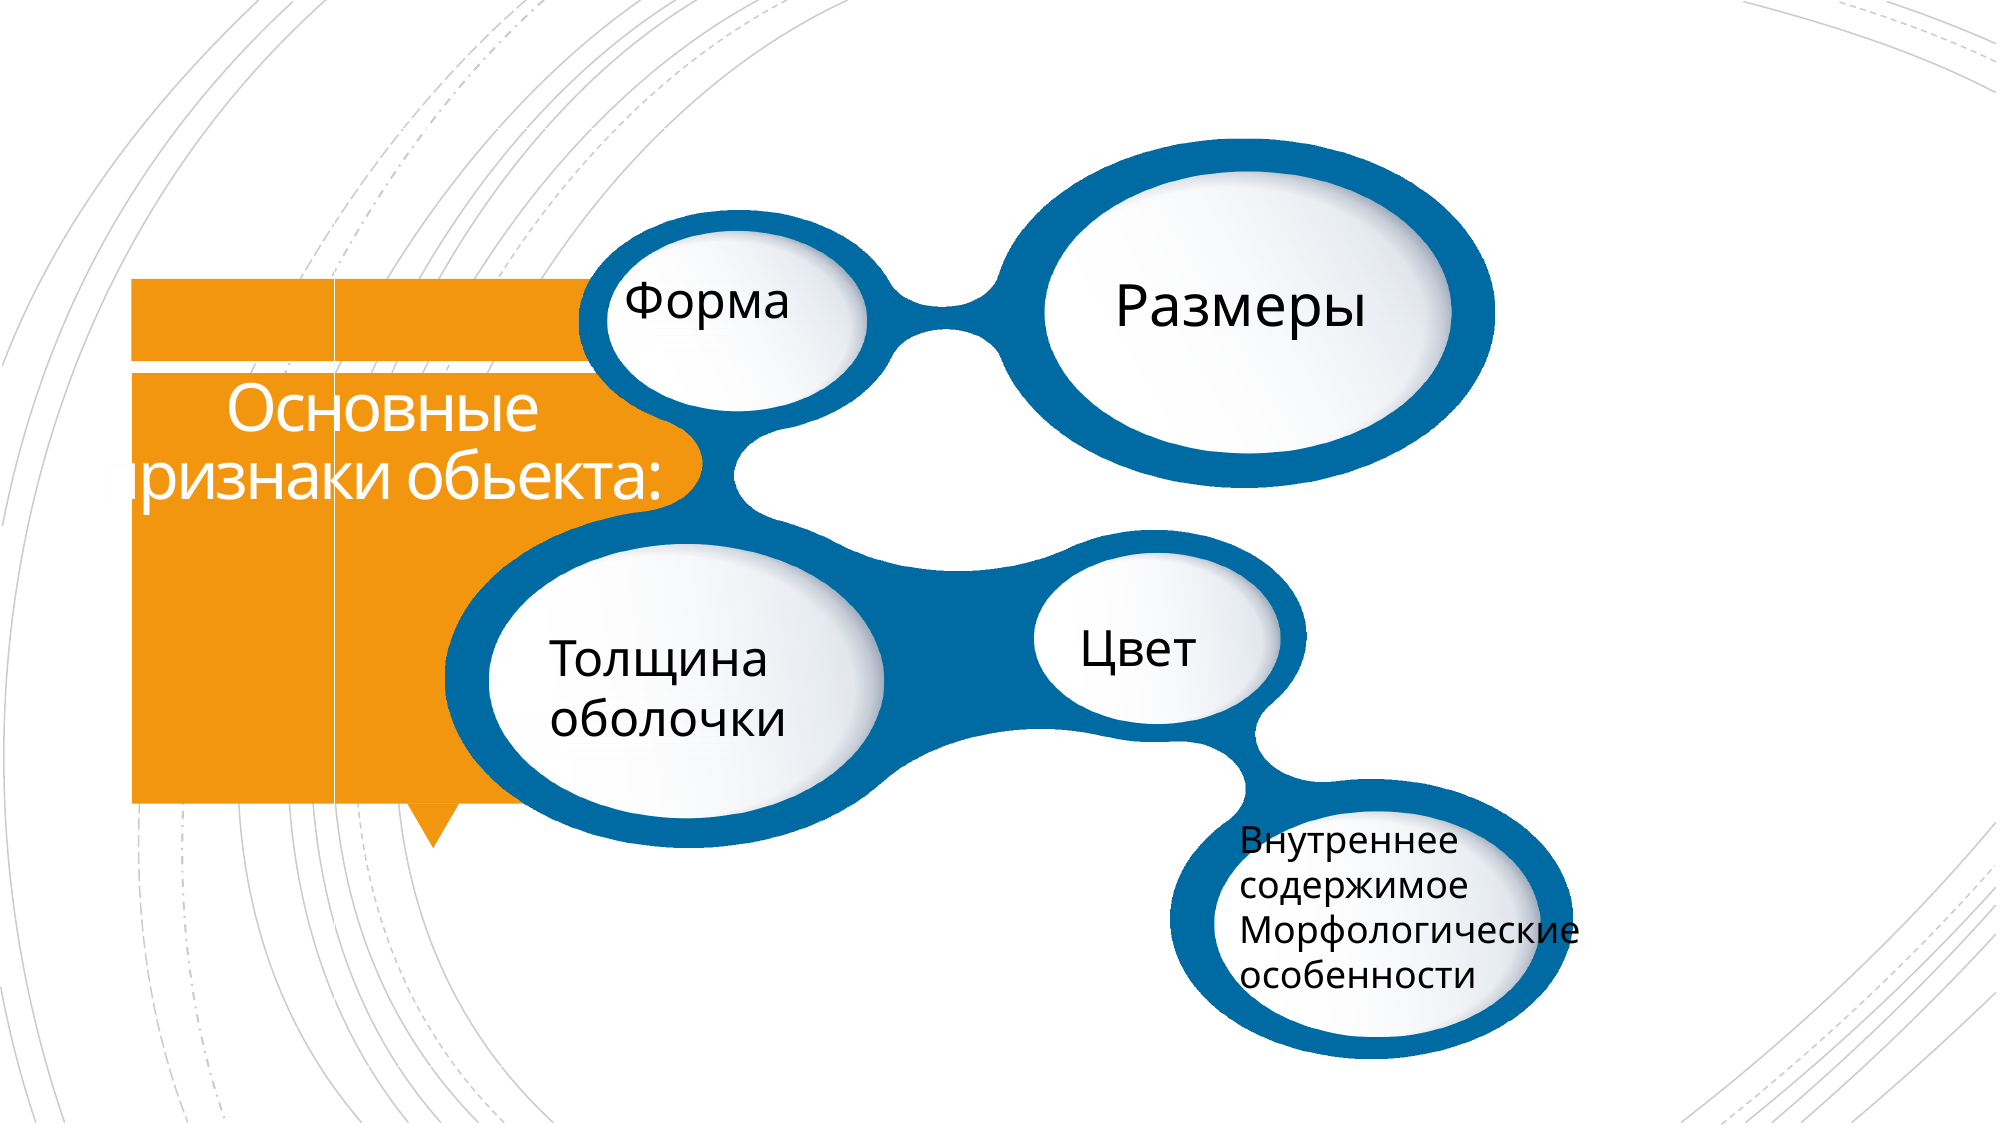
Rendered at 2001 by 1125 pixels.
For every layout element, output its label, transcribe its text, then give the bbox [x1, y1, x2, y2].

title Основные признаки обьекта: [43, 101, 720, 789]
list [334, 127, 1683, 1067]
